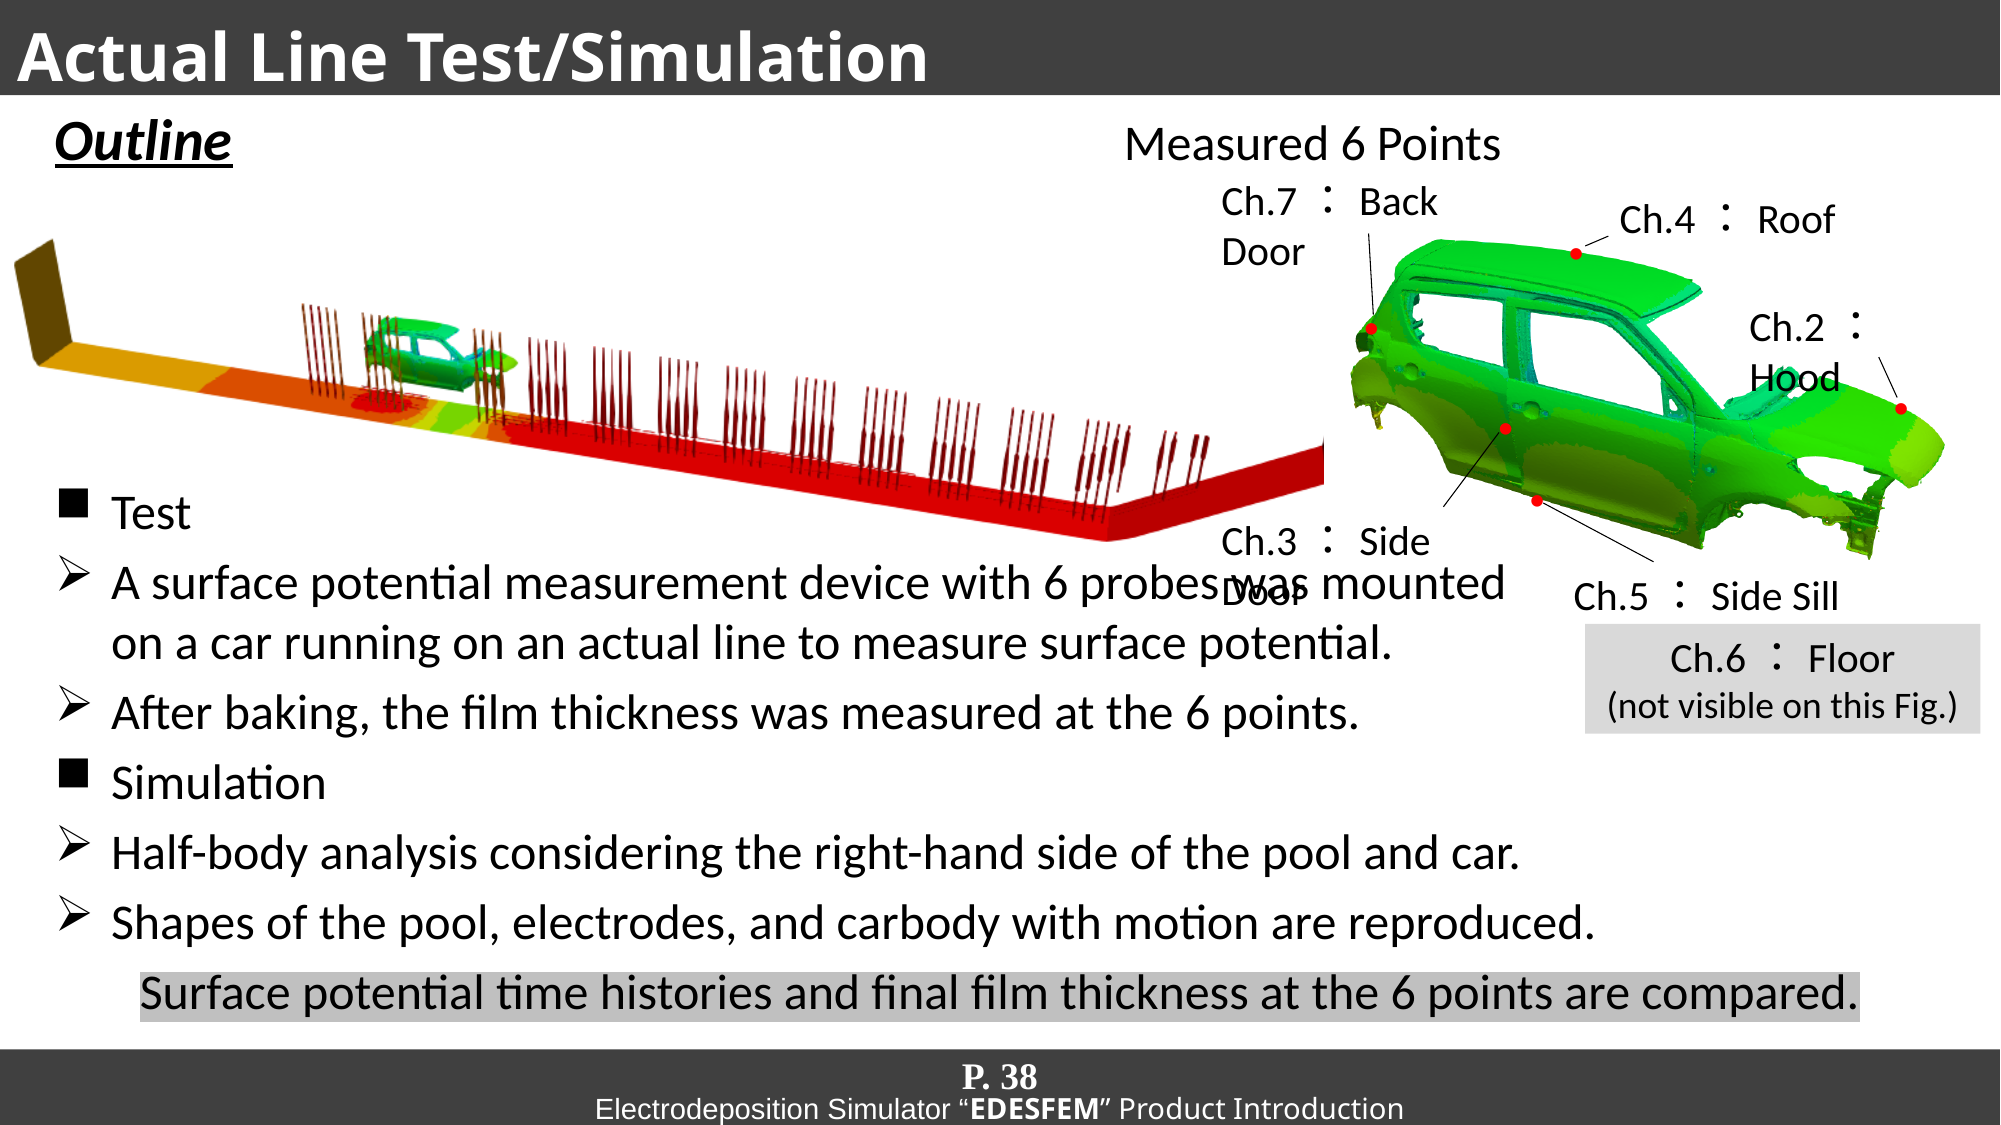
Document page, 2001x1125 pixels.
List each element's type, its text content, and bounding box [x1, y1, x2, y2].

slide_number P. 38 [884, 1058, 1116, 1091]
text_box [1206, 166, 1981, 740]
picture [2, 228, 1206, 559]
title Actual Line Test/Simulation [0, 0, 2000, 96]
